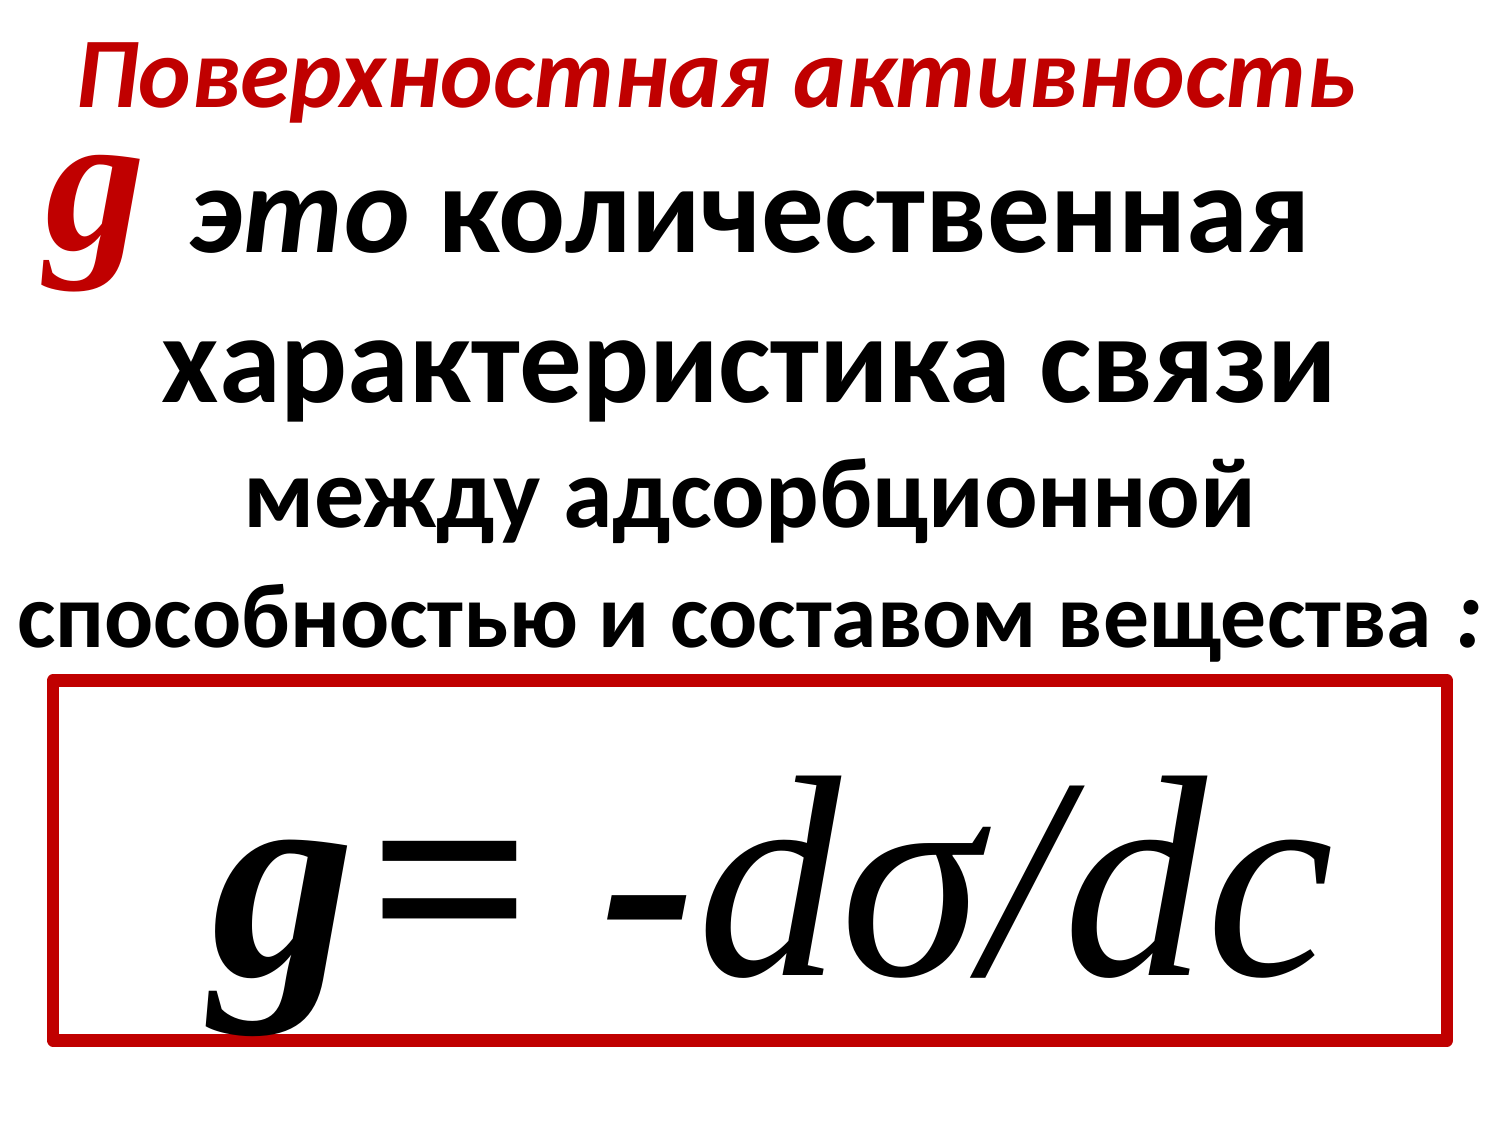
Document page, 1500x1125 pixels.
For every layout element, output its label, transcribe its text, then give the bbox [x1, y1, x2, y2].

text_box g = -dσ/dc [53, 680, 1447, 1041]
text_box g [30, 42, 160, 298]
text_box Поверхностная активность это количественная характеристика связи между адсорбционной способностью и составом вещества : [0, 0, 1500, 675]
